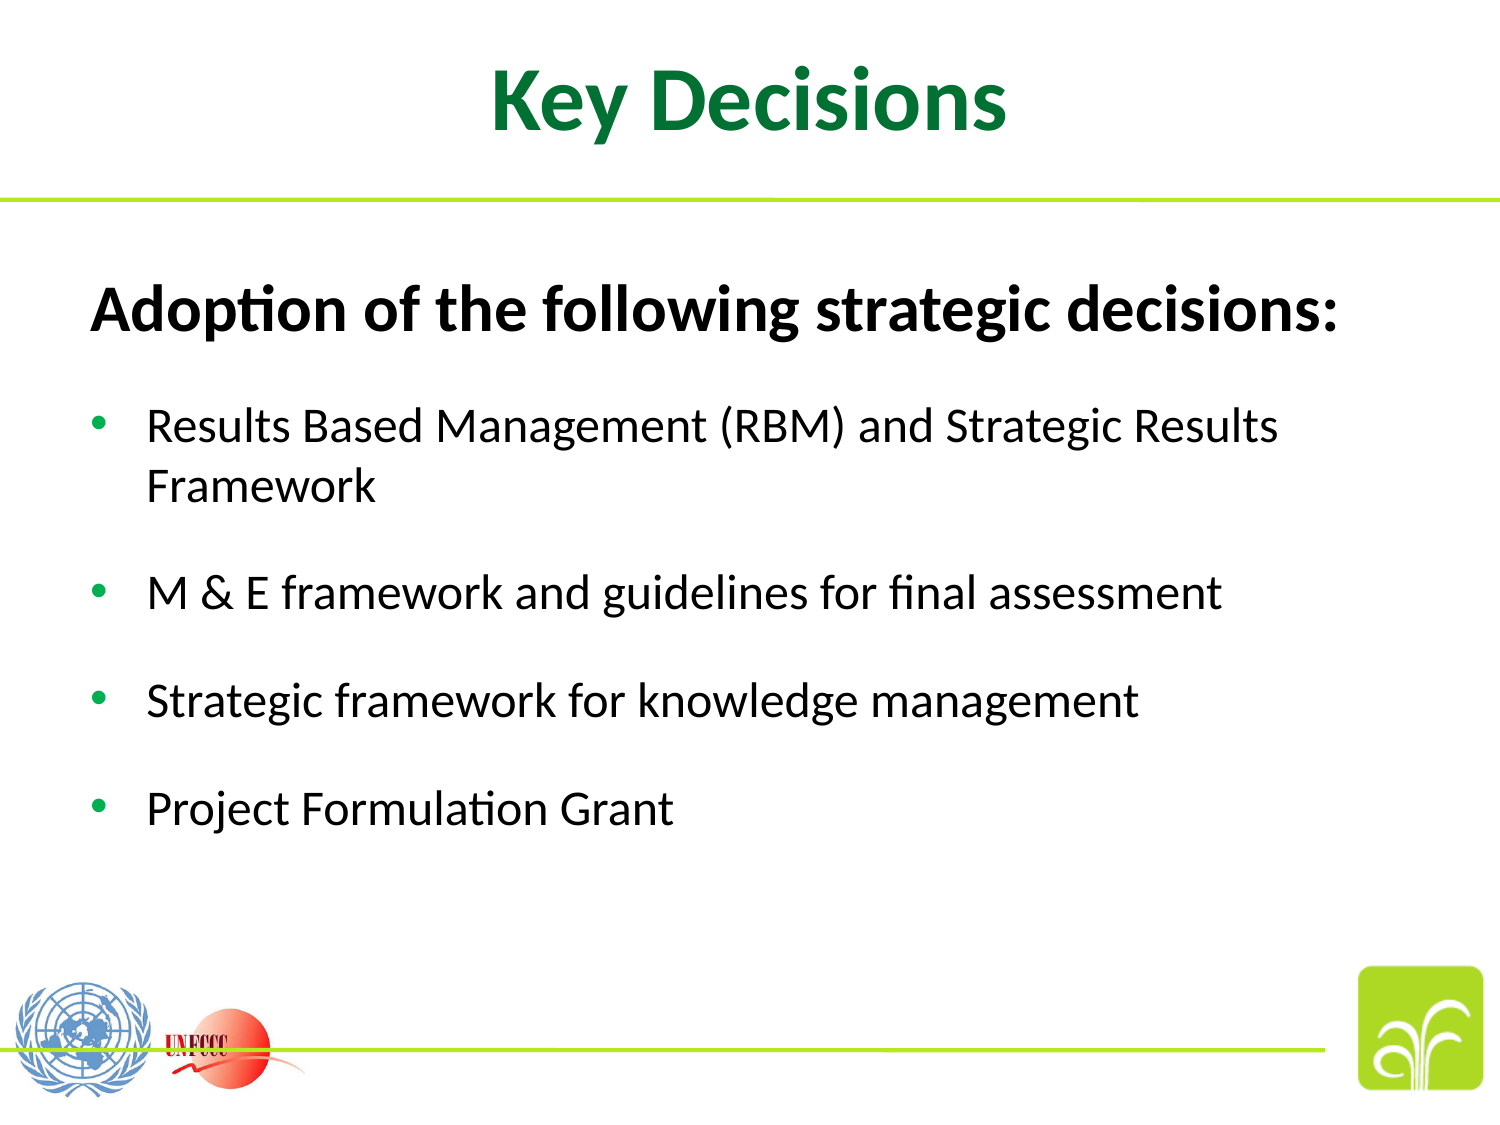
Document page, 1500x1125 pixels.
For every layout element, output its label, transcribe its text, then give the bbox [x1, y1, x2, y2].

title Key Decisions [74, 0, 1426, 188]
picture [12, 974, 313, 1047]
list Adoption of the following strategic decisions: Results Based Management (RBM) and Strategic Results Framework M & E framework and guidelines for final assessment Strategic framework for knowledge management Project Formulation Grant [74, 257, 1426, 1026]
picture [1324, 948, 1500, 1105]
picture [12, 1053, 313, 1107]
